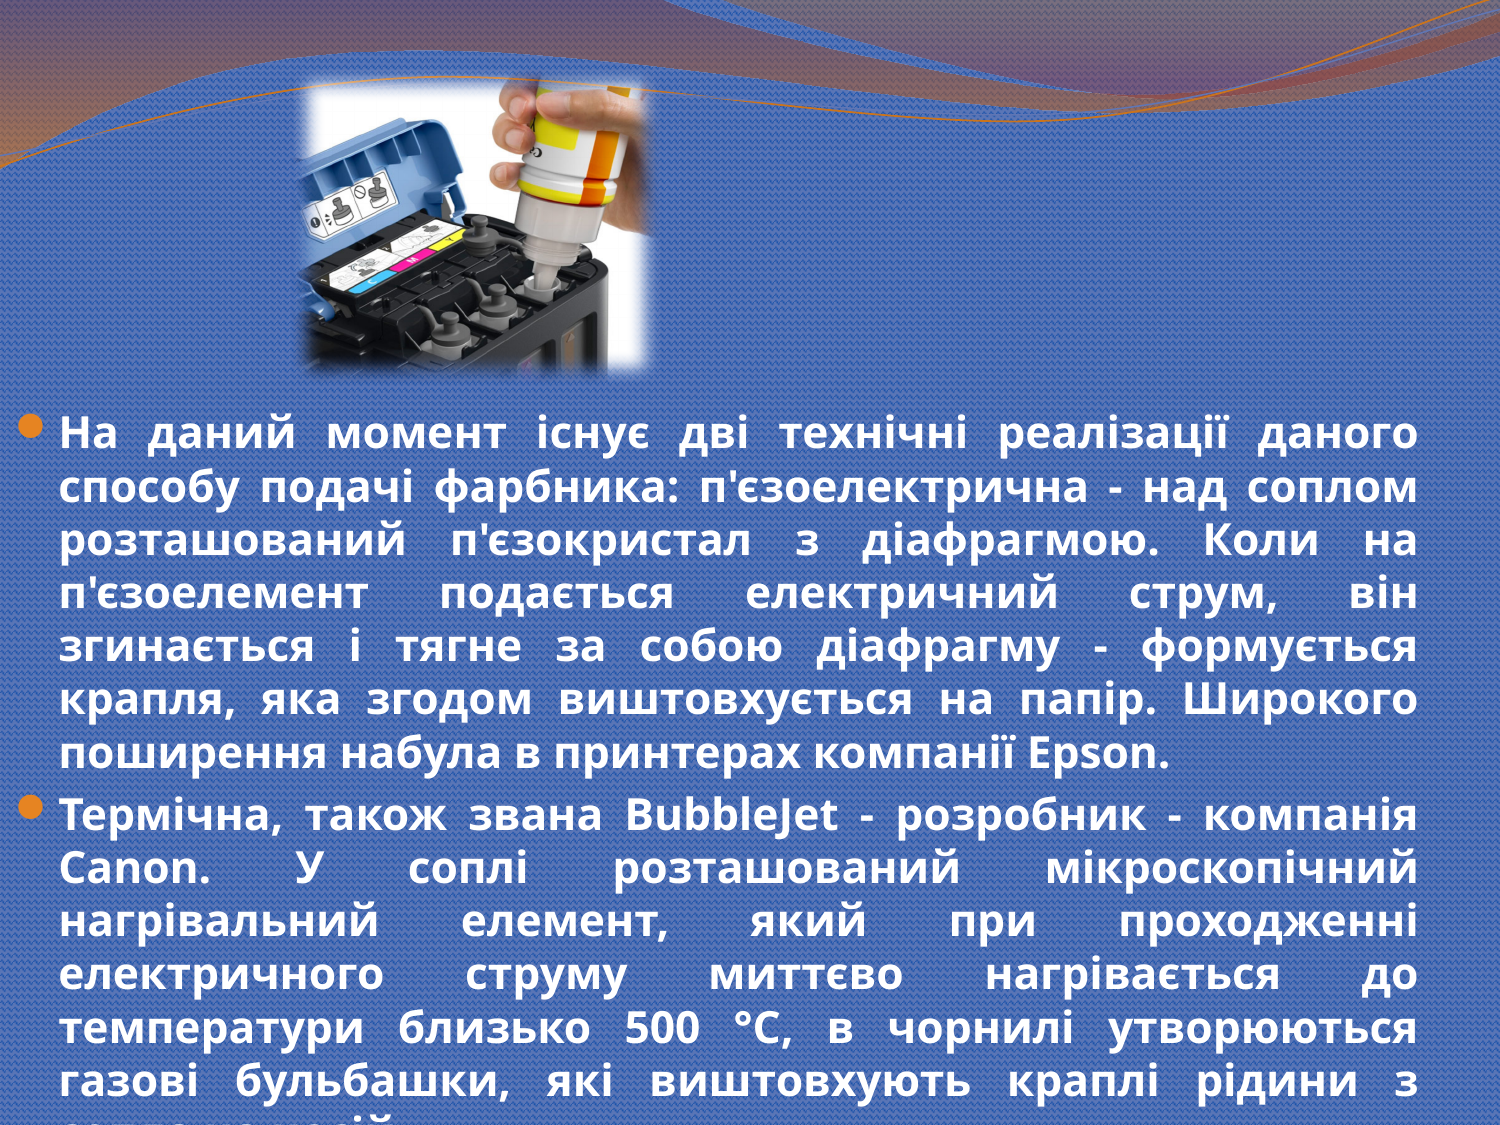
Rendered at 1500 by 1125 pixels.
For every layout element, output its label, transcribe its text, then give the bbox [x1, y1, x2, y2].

list На даний момент існує дві технічні реалізації даного способу подачі фарбника: п'єзоелектрична - над соплом розташований п'єзокристал з діафрагмою. Коли на п'єзоелемент подається електричний струм, він згинається і тягне за собою діафрагму - формується крапля, яка згодом виштовхується на папір. Широкого поширення набула в принтерах компанії Epson. Термічна, також звана BubbleJet - розробник - компанія Canon. У соплі розташований мікроскопічний нагрівальний елемент, який при проходженні електричного струму миттєво нагрівається до температури близько 500 °C, в чорнилі утворюються газові бульбашки, які виштовхують краплі рідини з сопла на носій. [0, 397, 1436, 1125]
picture [288, 66, 663, 386]
